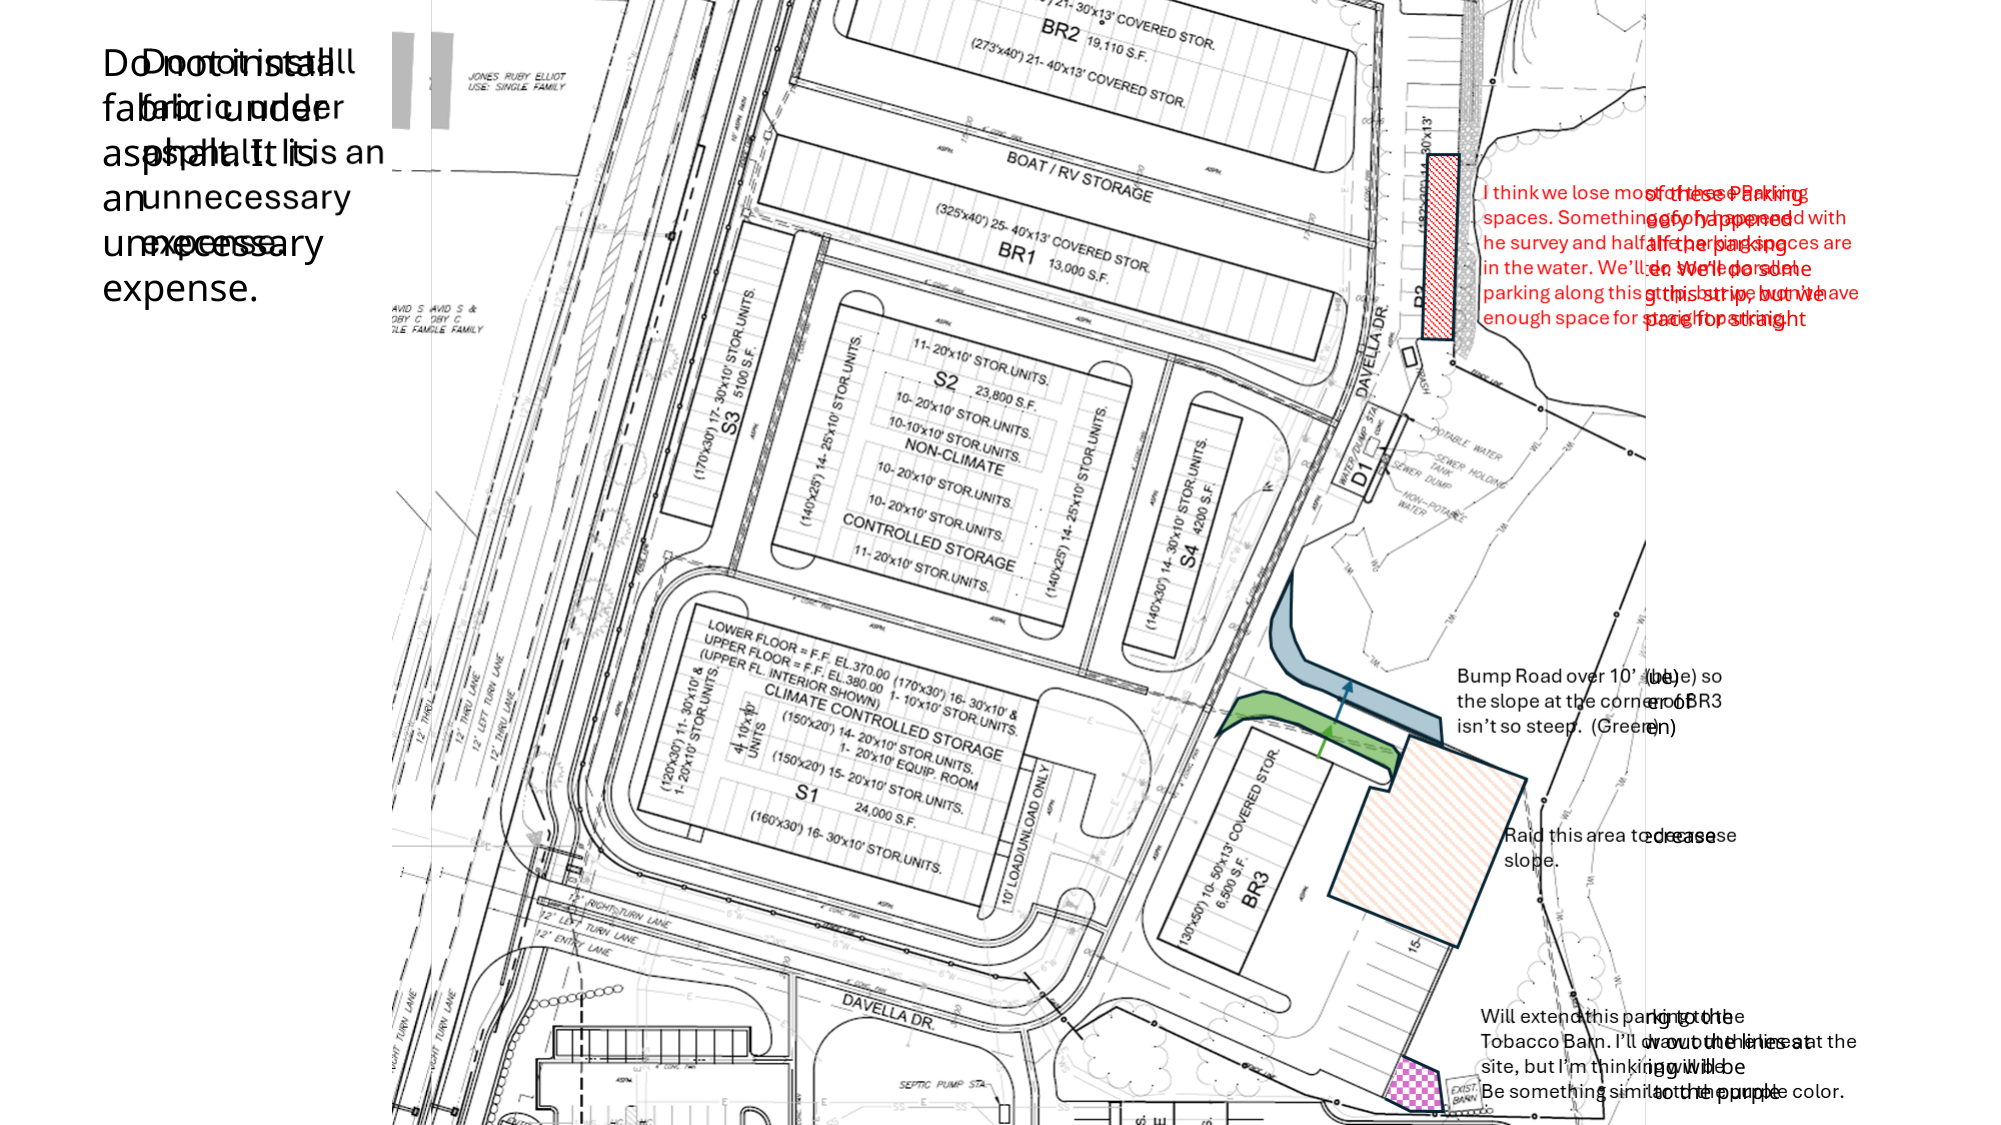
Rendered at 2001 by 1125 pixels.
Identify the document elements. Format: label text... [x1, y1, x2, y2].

picture [116, 0, 1883, 1125]
text_box Do not install fabric under asphalt. It is an unnecessary expense. [87, 31, 116, 317]
